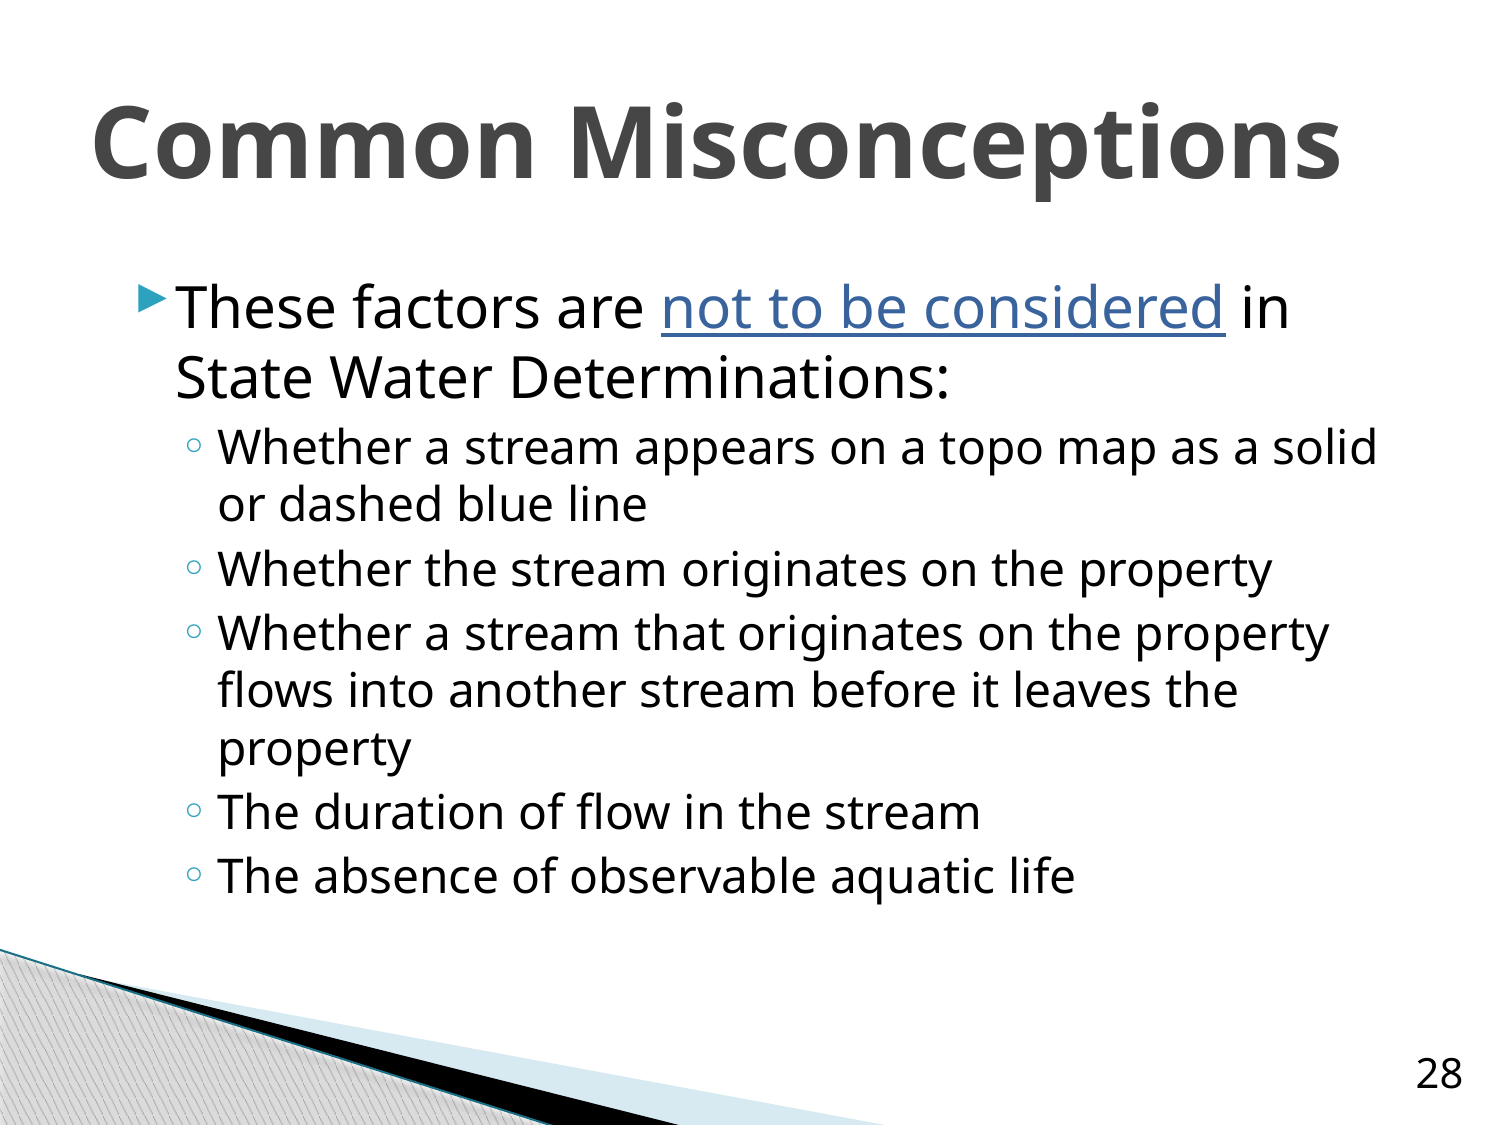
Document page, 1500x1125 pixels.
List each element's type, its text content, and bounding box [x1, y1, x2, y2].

slide_number 28 [1374, 1051, 1479, 1112]
title Common Misconceptions [75, 45, 1438, 233]
list These factors are not to be considered in State Water Determinations: Whether a stream appears on a topo map as a solid or dashed blue line Whether the stream originates on the property Whether a stream that originates on the property flows into another stream before it leaves the property The duration of flow in the stream The absence of observable aquatic life [100, 262, 1438, 1000]
